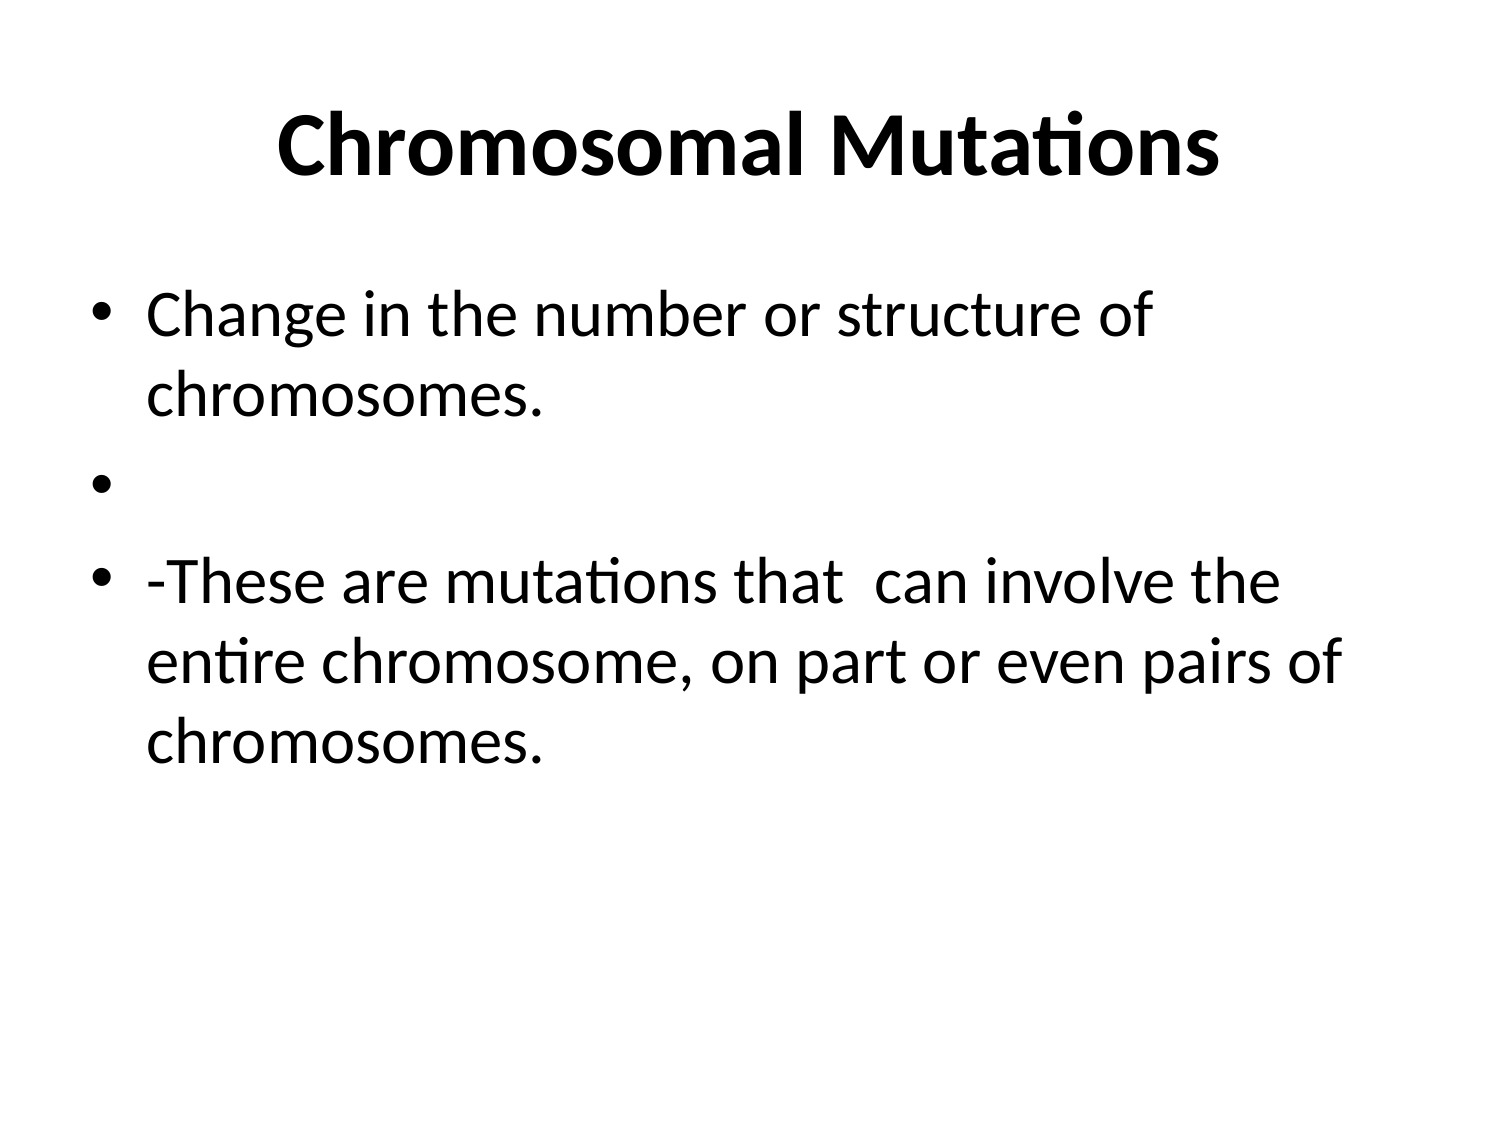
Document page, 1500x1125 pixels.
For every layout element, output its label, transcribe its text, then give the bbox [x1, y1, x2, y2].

list Change in the number or structure of chromosomes. -These are mutations that can involve the entire chromosome, on part or even pairs of chromosomes. [75, 262, 1425, 1005]
title Chromosomal Mutations [75, 45, 1425, 233]
